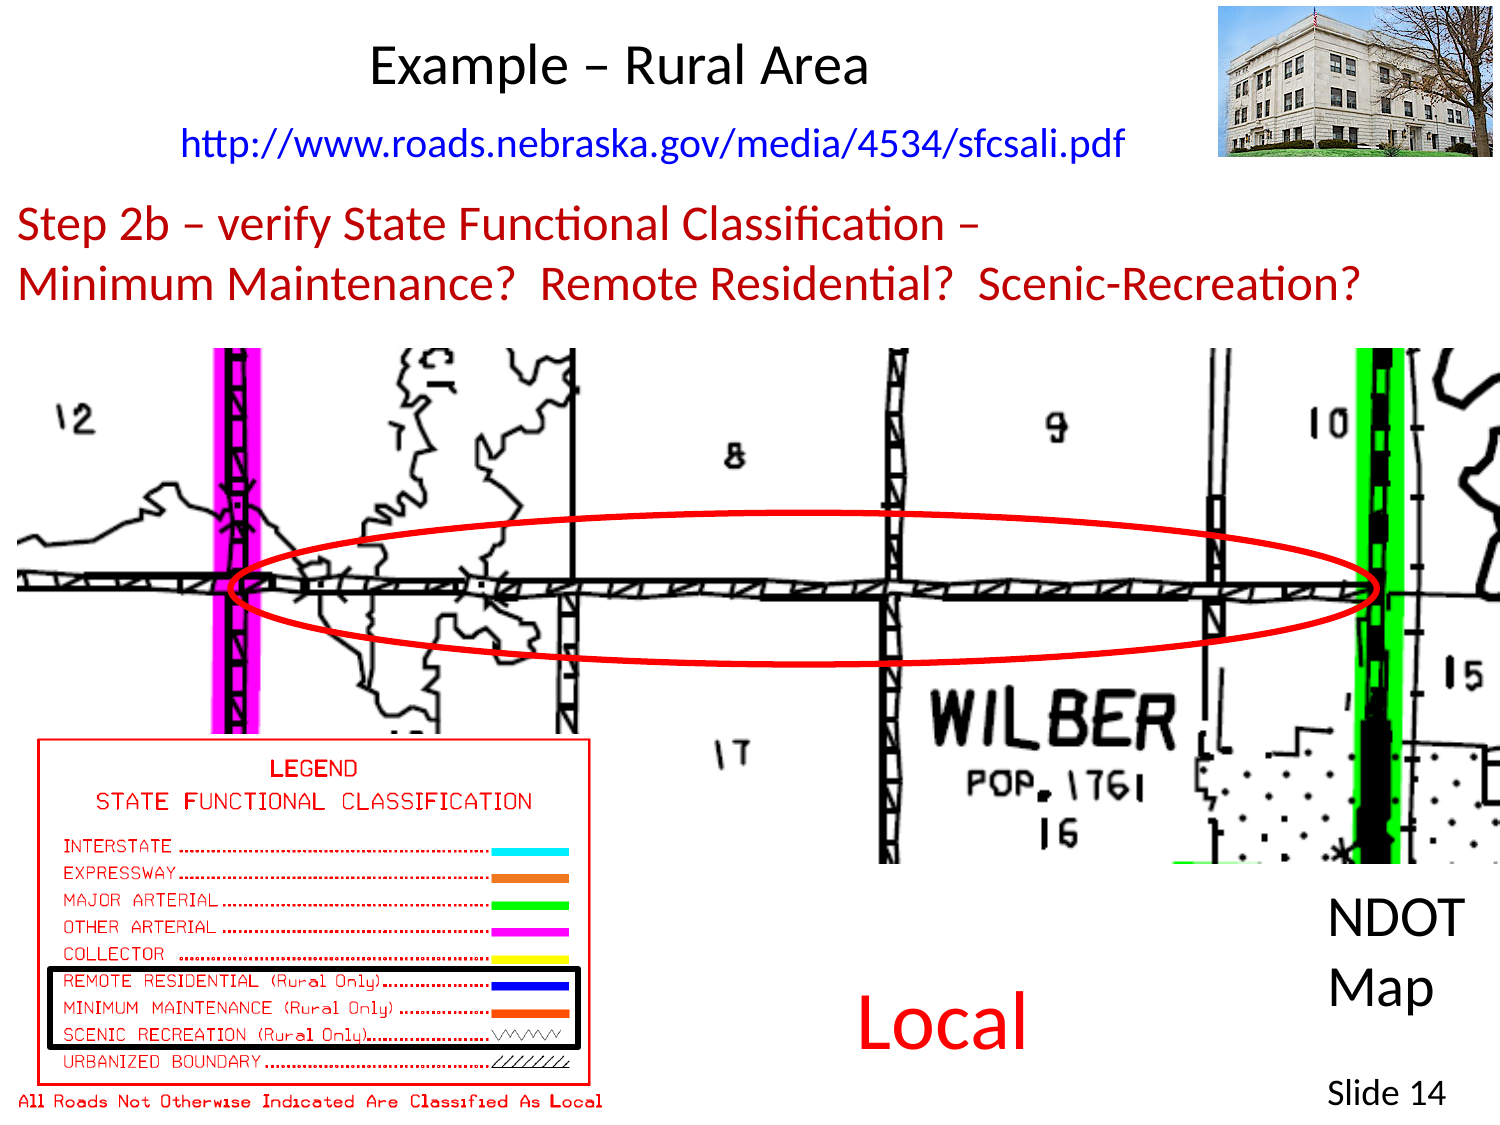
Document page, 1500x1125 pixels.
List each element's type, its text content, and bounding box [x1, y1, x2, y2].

text_box Local [842, 958, 1058, 1074]
text_box http://www.roads.nebraska.gov/media/4534/sfcsali.pdf [17, 108, 1290, 174]
text_box Step 2b – verify State Functional Classification – Minimum Maintenance? Remote Residential? Scenic-Recreation? [2, 183, 1500, 318]
picture [1218, 6, 1494, 158]
text_box Example – Rural Area [0, 18, 1213, 104]
text_box NDOT Map [1312, 871, 1500, 1025]
text_box Slide 14 [1312, 1060, 1500, 1125]
picture [15, 347, 1500, 1112]
